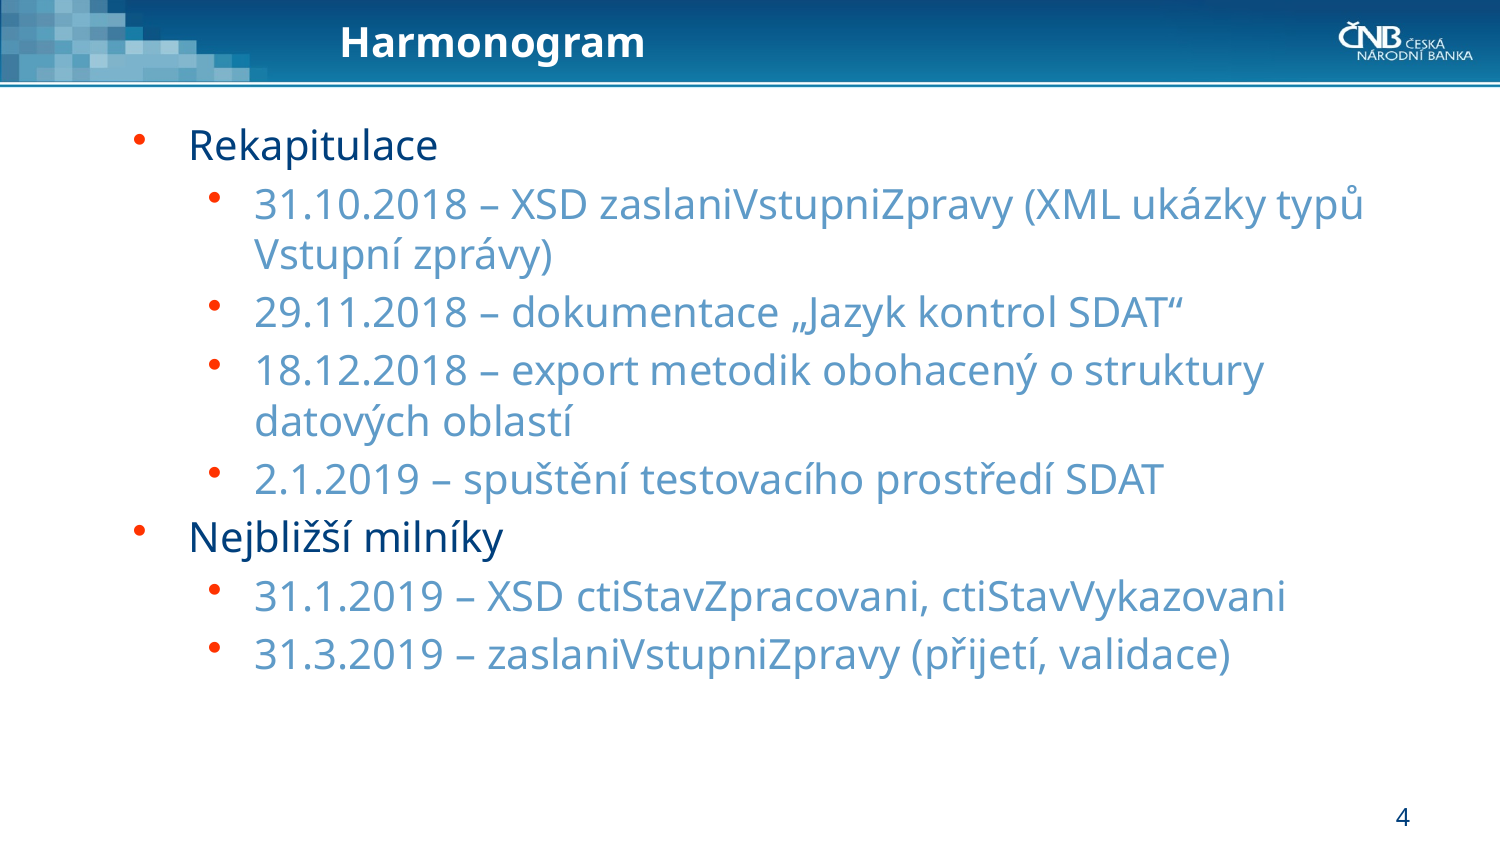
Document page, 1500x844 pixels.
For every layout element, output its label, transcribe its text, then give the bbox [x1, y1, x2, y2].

title Harmonogram [324, 9, 1294, 72]
slide_number 4 [1074, 793, 1425, 839]
text_box Rekapitulace 31.10.2018 – XSD zaslaniVstupniZpravy (XML ukázky typů Vstupní zprávy) 29.11.2018 – dokumentace „Jazyk kontrol SDAT“ 18.12.2018 – export metodik obohacený o struktury datových oblastí 2.1.2019 – spuštění testovacího prostředí SDAT Nejbližší milníky 31.1.2019 – XSD ctiStavZpracovani, ctiStavVykazovani 31.3.2019 – zaslaniVstupniZpravy (přijetí, validace) [117, 111, 1429, 786]
picture [0, 0, 1500, 89]
